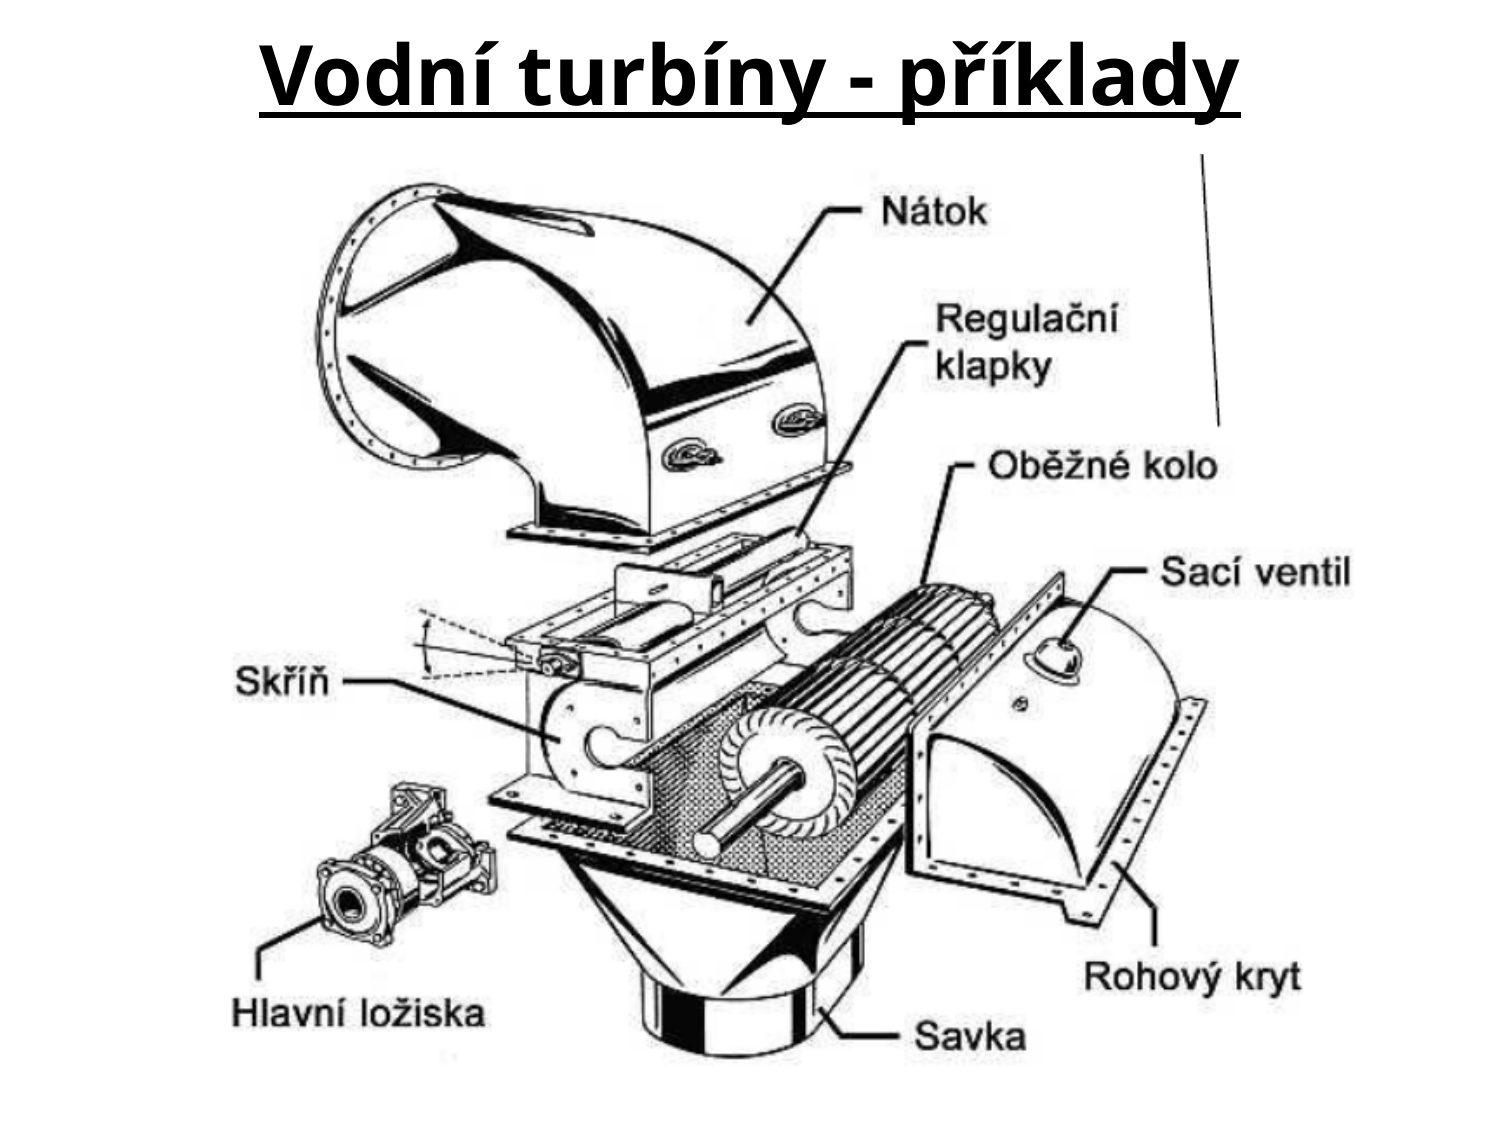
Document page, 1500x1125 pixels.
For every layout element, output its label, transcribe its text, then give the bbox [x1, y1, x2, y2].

text_box Vodní turbíny - příklady [74, 30, 1425, 114]
picture [159, 154, 1376, 1103]
